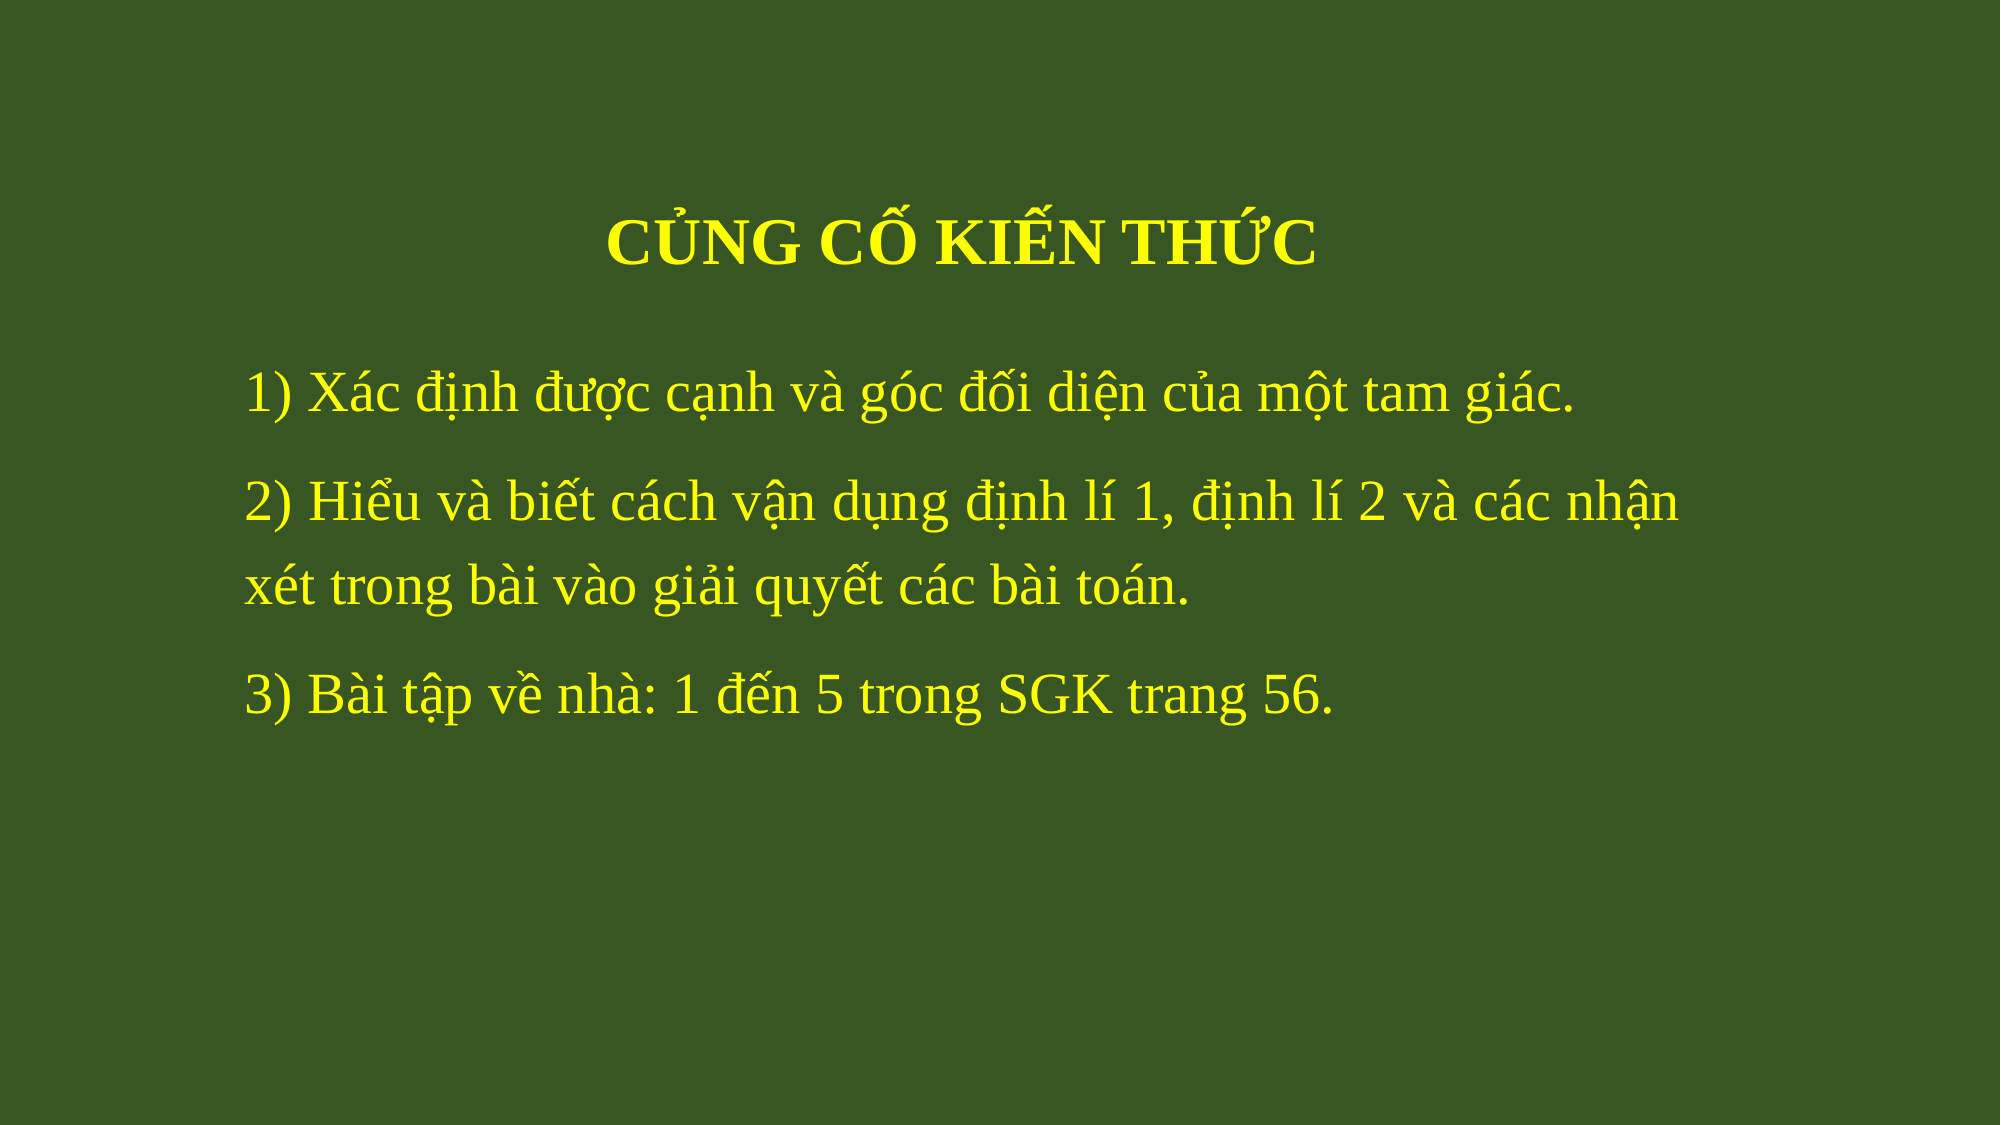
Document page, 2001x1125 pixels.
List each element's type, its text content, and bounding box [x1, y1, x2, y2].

text_box 1) Xác định được cạnh và góc đối diện của một tam giác. 2) Hiểu và biết cách vận dụng định lí 1, định lí 2 và các nhận xét trong bài vào giải quyết các bài toán. 3) Bài tập về nhà: 1 đến 5 trong SGK trang 56. [229, 331, 1697, 733]
text_box CỦNG CỐ KIẾN THỨC [527, 190, 1398, 285]
